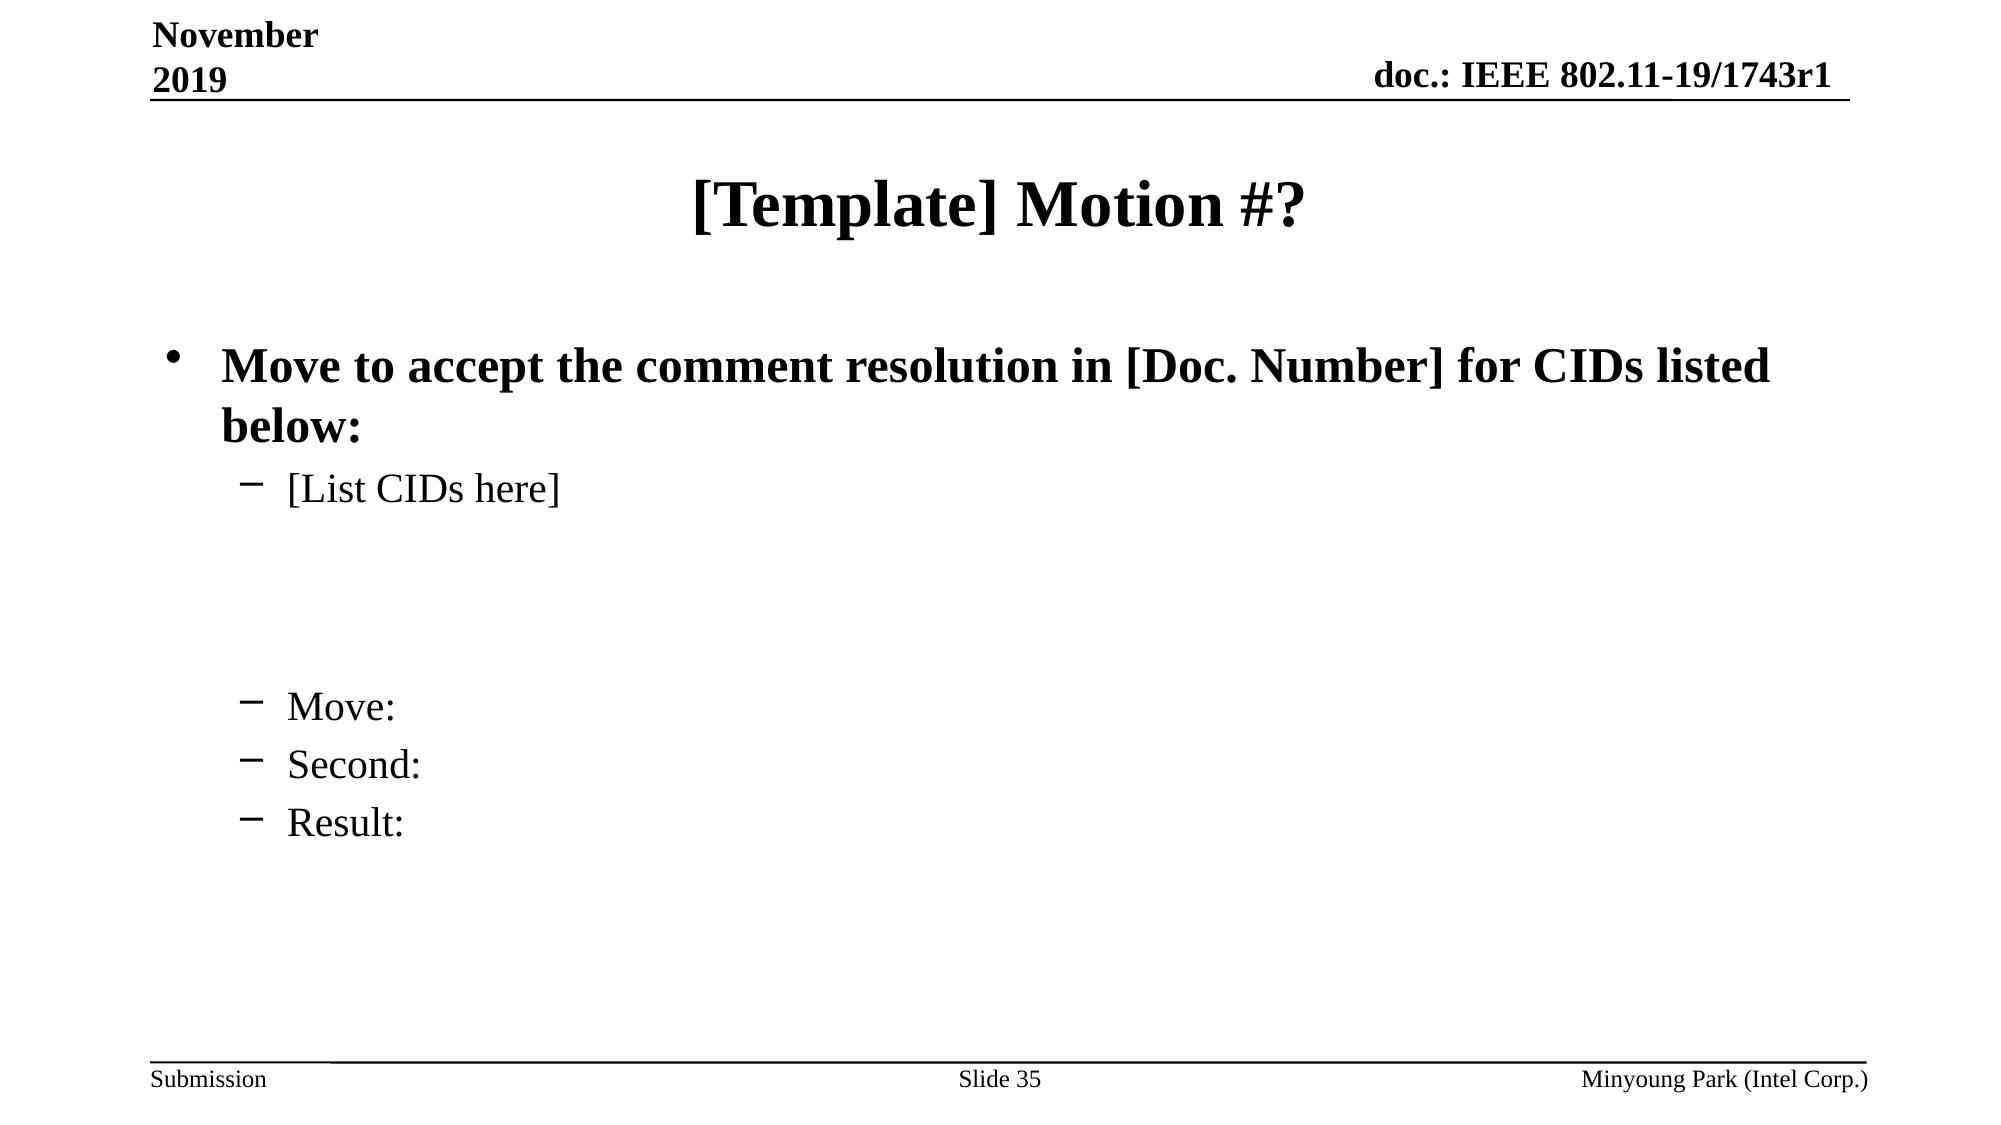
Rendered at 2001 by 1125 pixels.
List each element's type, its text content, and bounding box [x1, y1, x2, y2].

footer Minyoung Park (Intel Corp.) [1266, 1061, 1869, 1093]
title [Template] Motion #? [150, 112, 1850, 288]
list Move to accept the comment resolution in [Doc. Number] for CIDs listed below: [List CIDs here] Move: Second: Result: [150, 324, 1850, 1000]
slide_number Slide 35 [957, 1061, 1042, 1093]
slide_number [152, 54, 347, 101]
